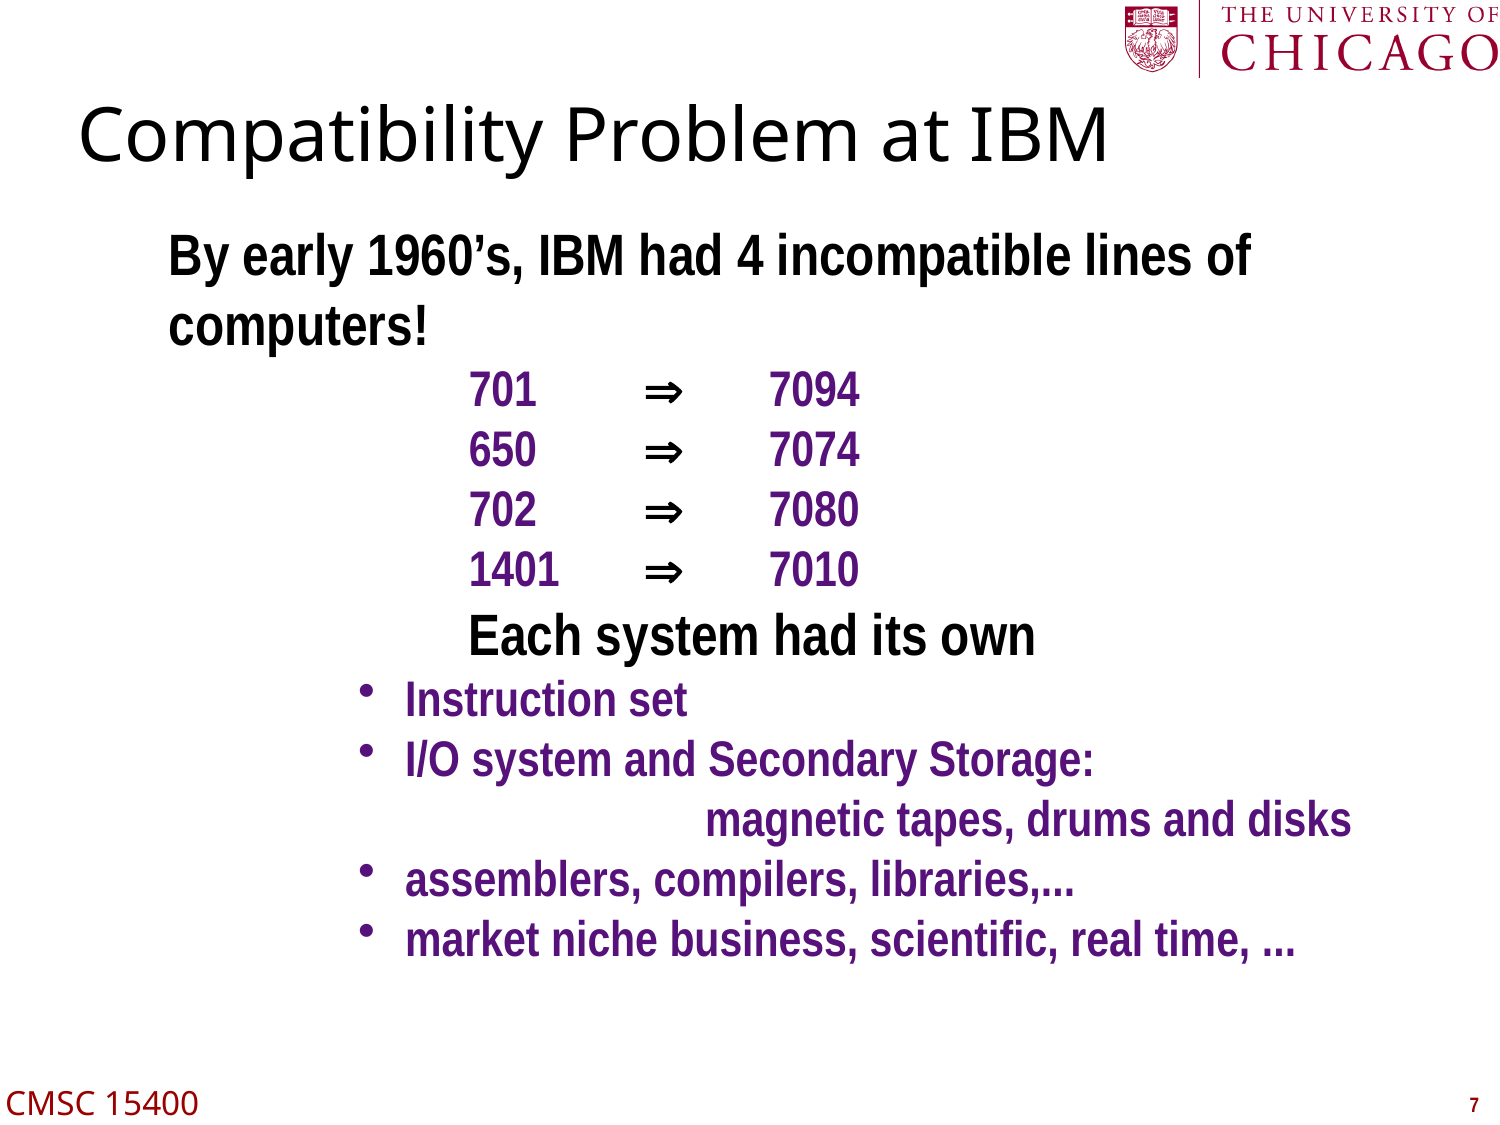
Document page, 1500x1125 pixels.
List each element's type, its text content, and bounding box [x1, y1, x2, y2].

picture [1125, 0, 1498, 78]
title Compatibility Problem at IBM [62, 41, 1438, 222]
text_box By early 1960’s, IBM had 4 incompatible lines of computers! 701  7094 650  7074 702  7080 1401  7010 Each system had its own Instruction set I/O system and Secondary Storage: magnetic tapes, drums and disks assemblers, compilers, libraries,... market niche business, scientific, real time, ... [153, 209, 1434, 975]
